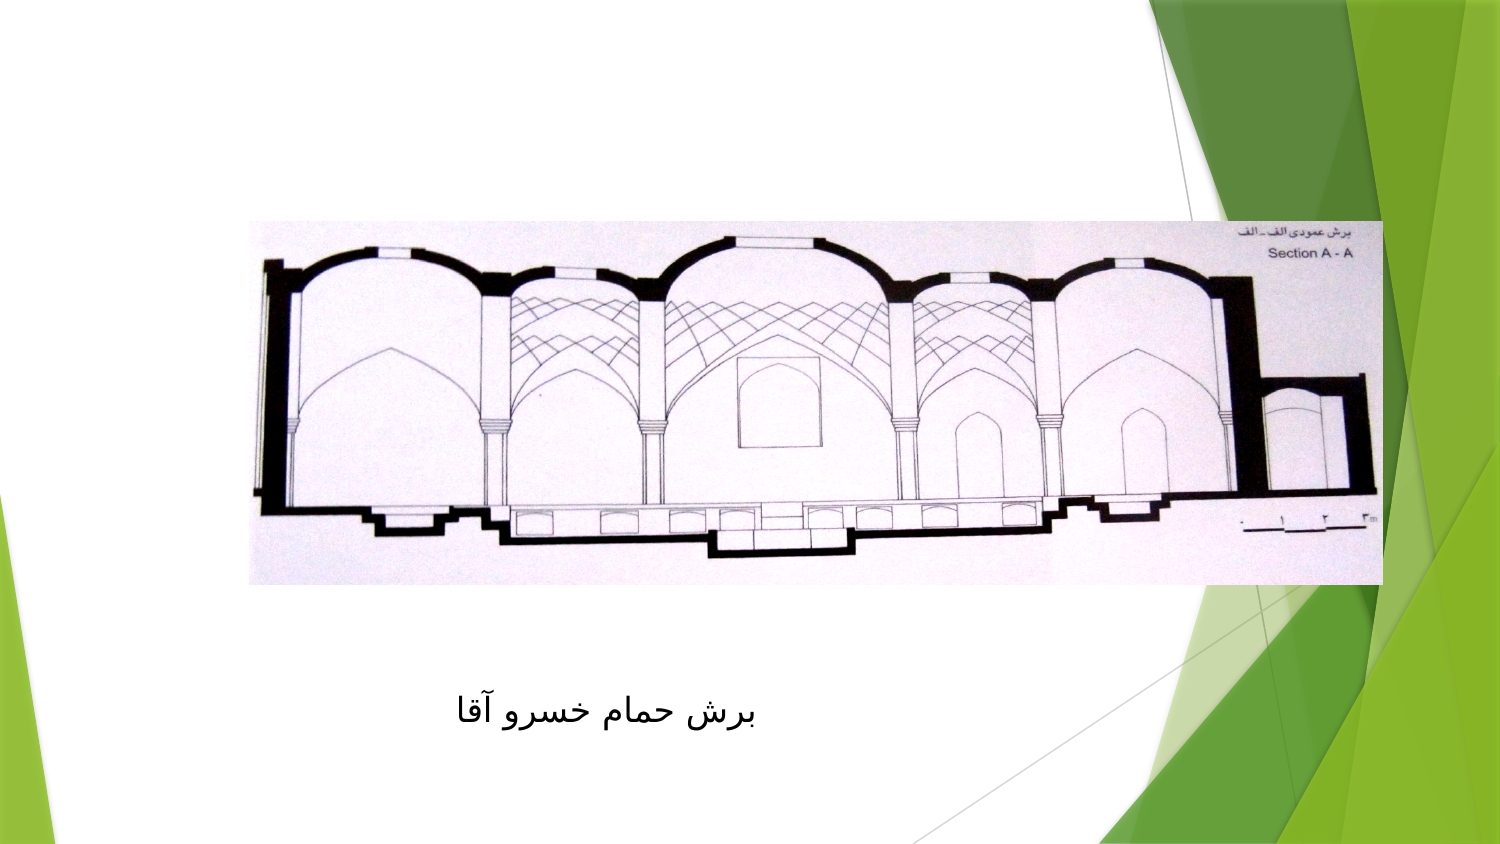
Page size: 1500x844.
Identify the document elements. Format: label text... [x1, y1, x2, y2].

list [249, 221, 1384, 585]
text_box برش حمام خسرو آقا [225, 596, 1388, 738]
